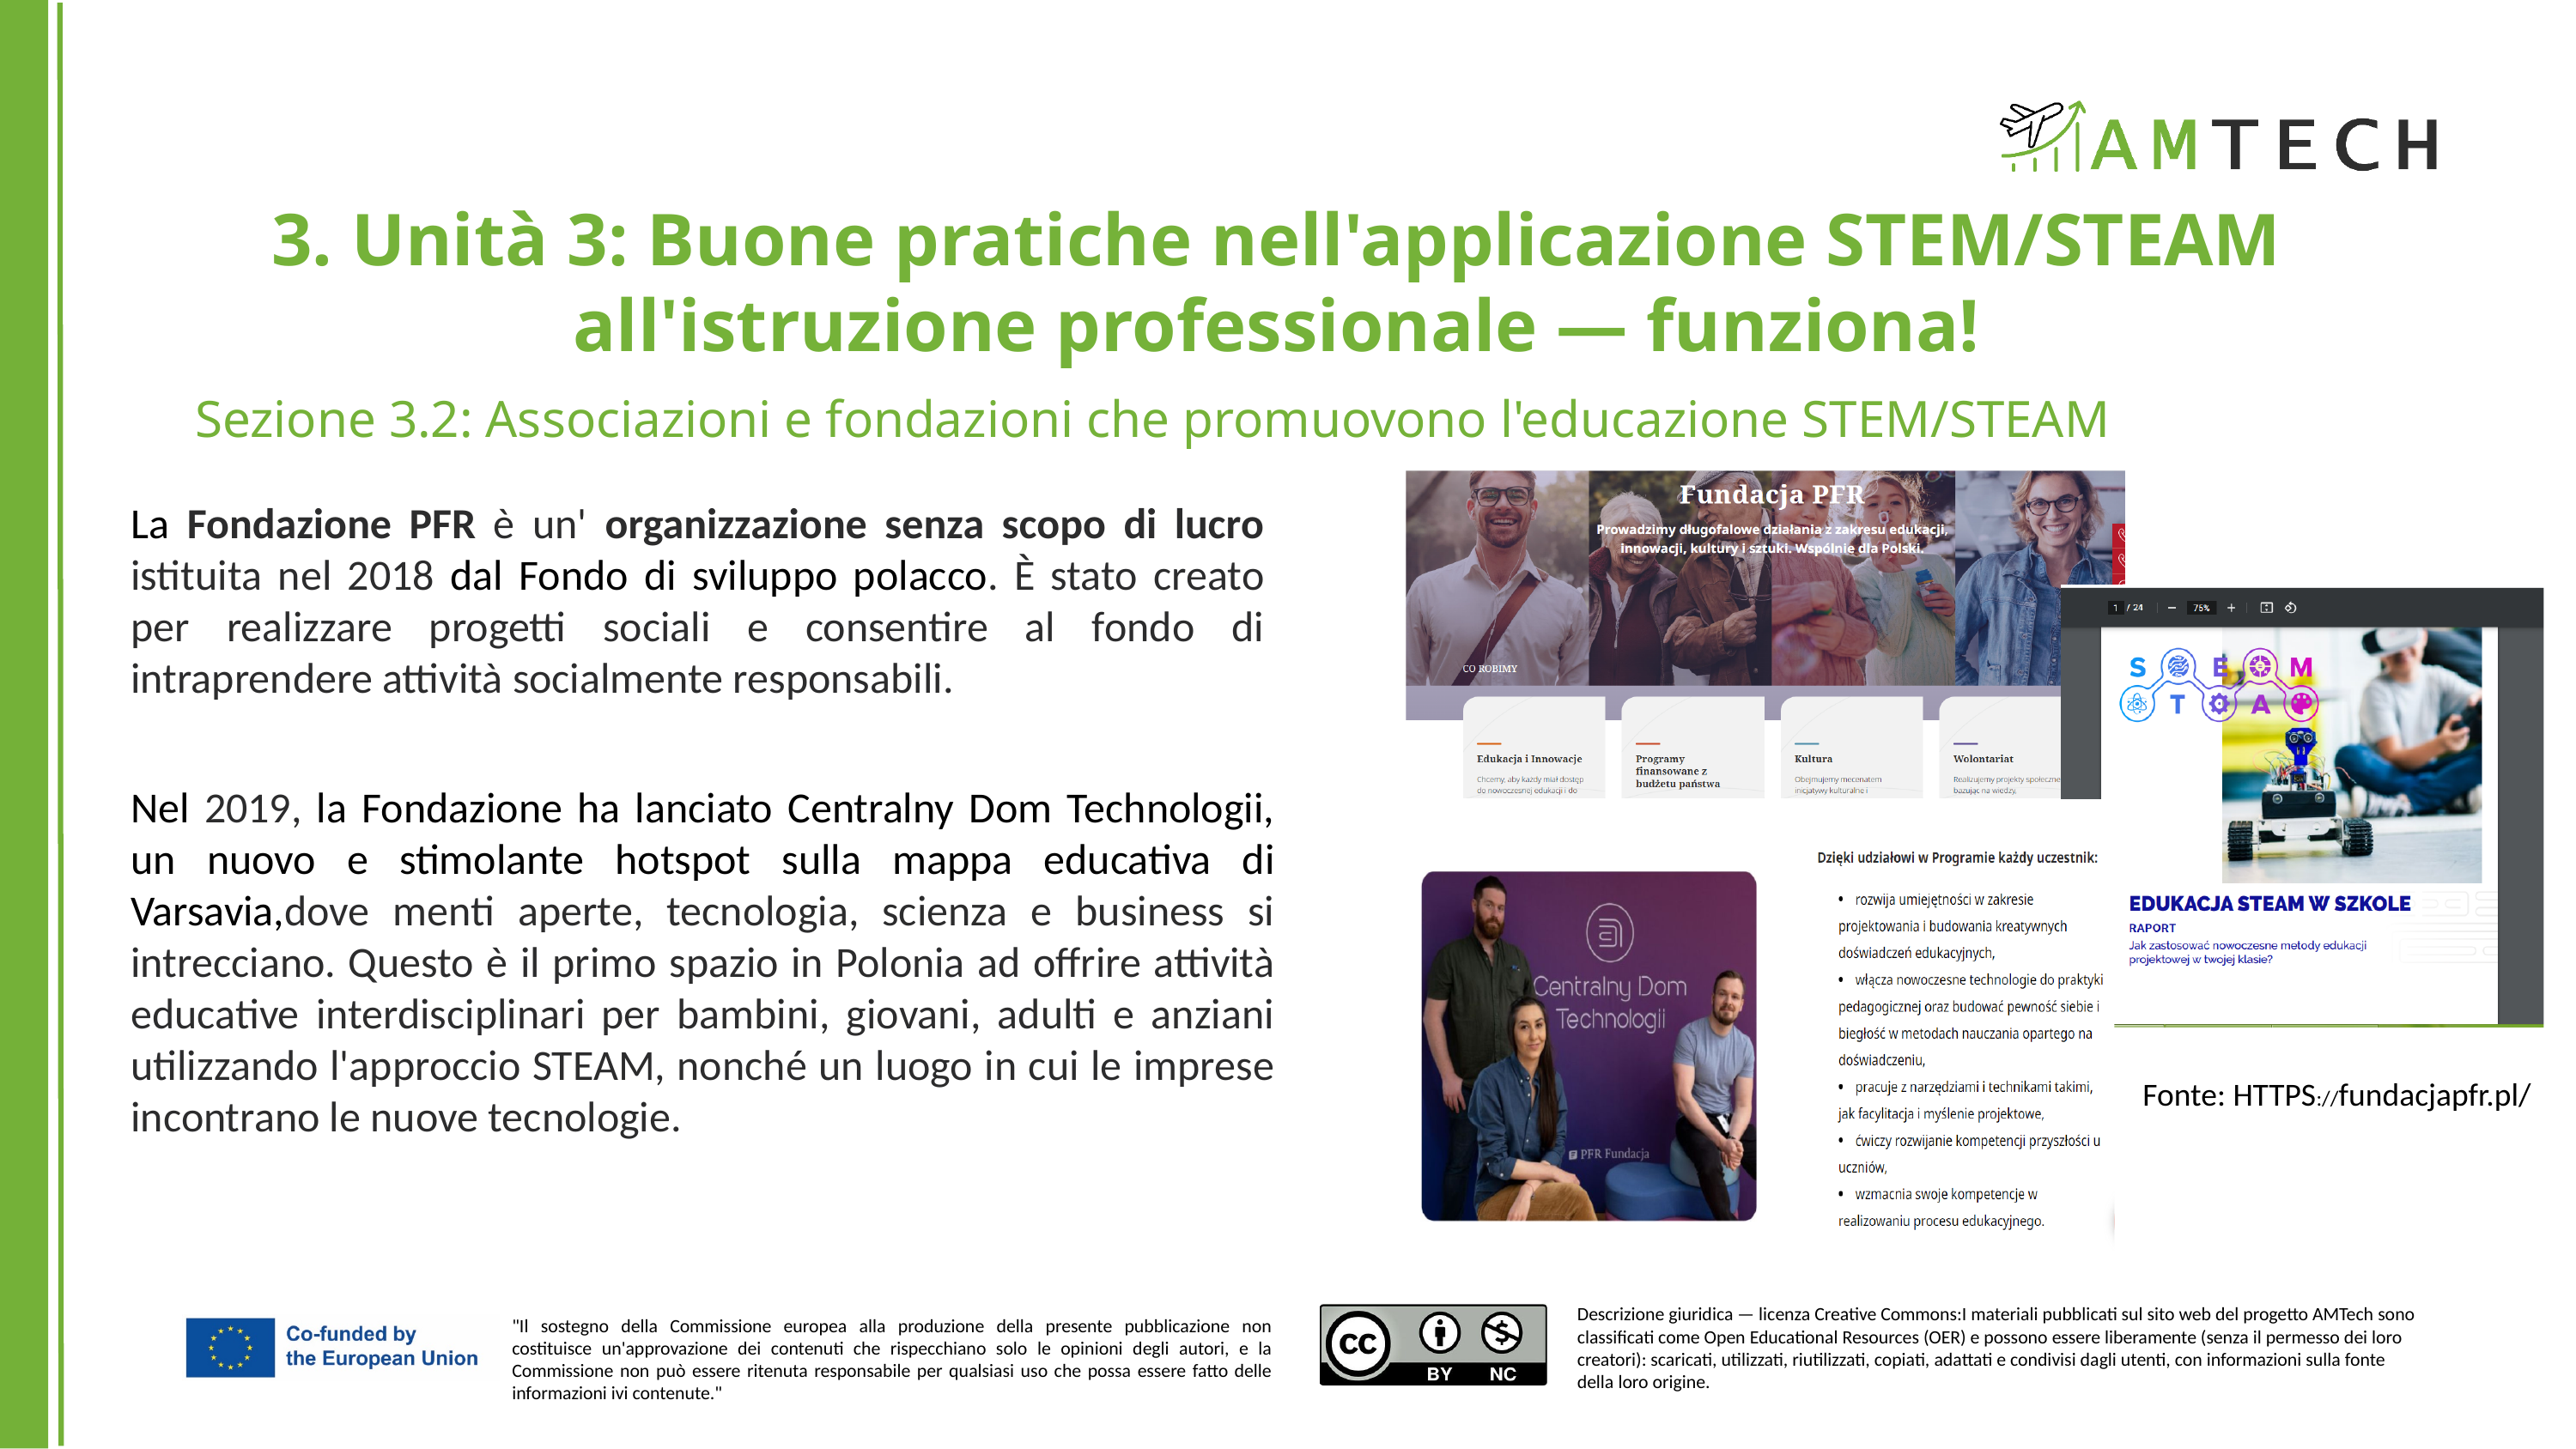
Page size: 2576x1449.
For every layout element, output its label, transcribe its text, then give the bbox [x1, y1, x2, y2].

text_box Sezione 3.2: Associazioni e fondazioni che promuovono l'educazione STEM/STEAM [182, 380, 2330, 514]
picture [1320, 1303, 1548, 1385]
text_box La Fondazione PFR è un' organizzazione senza scopo di lucro istituita nel 2018 dal Fondo di sviluppo polacco. È stato creato per realizzare progetti sociali e consentire al fondo di intraprendere attività socialmente responsabili. [118, 489, 1278, 708]
picture [1993, 91, 2458, 179]
text_box Fonte: HTTPS://fundacjapfr.pl/ [2129, 1067, 2544, 1119]
picture [182, 1314, 500, 1381]
text_box 3. Unità 3: Buone pratiche nell'applicazione STEM/STEAM all'istruzione professionale — funziona! [182, 187, 2372, 373]
text_box Nel 2019, la Fondazione ha lanciato Centralny Dom Technologii, un nuovo e stimolante hotspot sulla mappa educativa di Varsavia,dove menti aperte, tecnologia, scienza e business si intrecciano. Questo è il primo spazio in Polonia ad offrire attività educative interdisciplinari per bambini, giovani, adulti e anziani utilizzando l'approccio STEAM, nonché un luogo in cui le imprese incontrano le nuove tecnologie. [118, 773, 1288, 1148]
picture [1394, 466, 2544, 1251]
